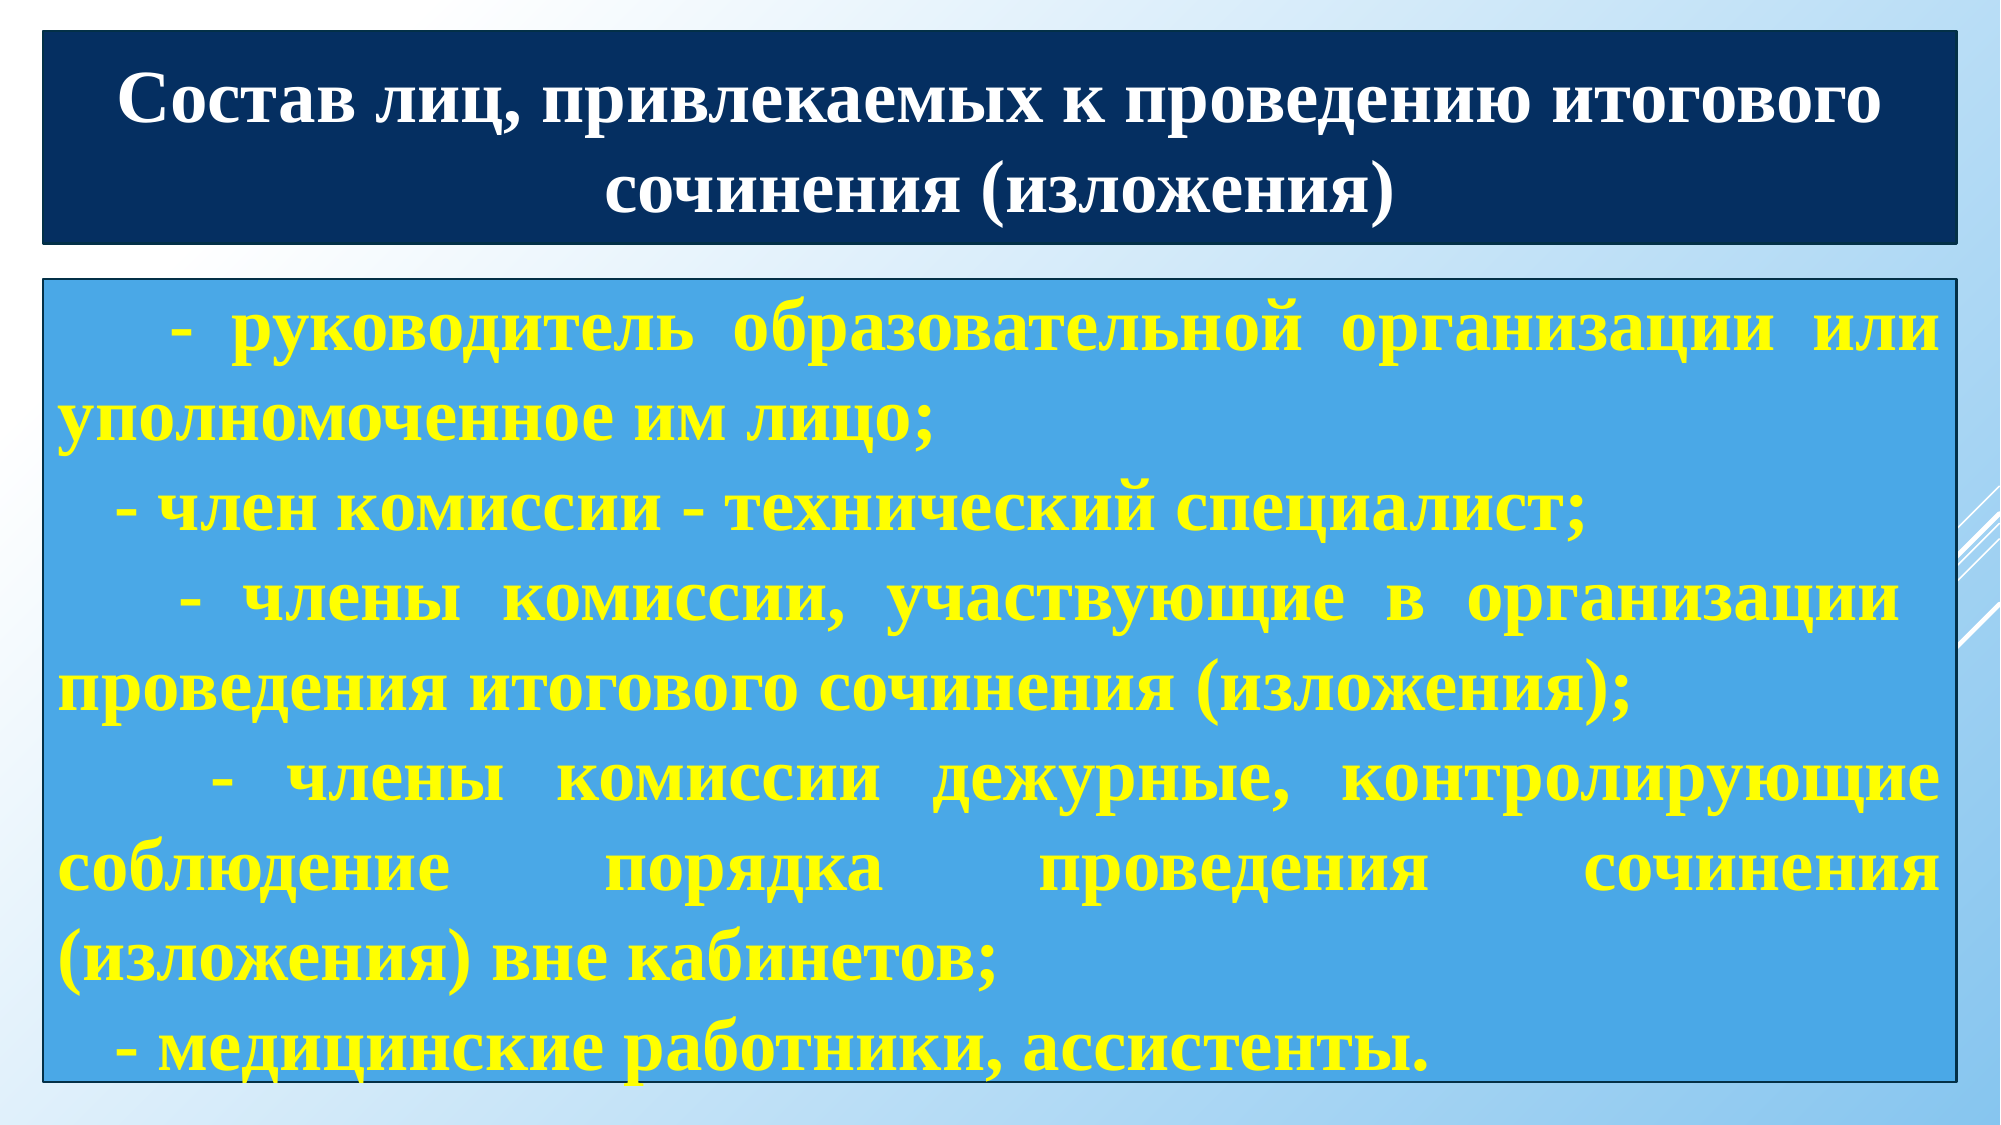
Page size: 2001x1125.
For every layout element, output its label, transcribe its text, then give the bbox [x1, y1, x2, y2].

text_box Состав лиц, привлекаемых к проведению итогового сочинения (изложения) [42, 30, 1958, 245]
text_box - руководитель образовательной организации или уполномоченное им лицо; - член комиссии - технический специалист; - члены комиссии, участвующие в организации проведения итогового сочинения (изложения); - члены комиссии дежурные, контролирующие соблюдение порядка проведения сочинения (изложения) вне кабинетов; - медицинские работники, ассистенты. [42, 278, 1958, 1083]
